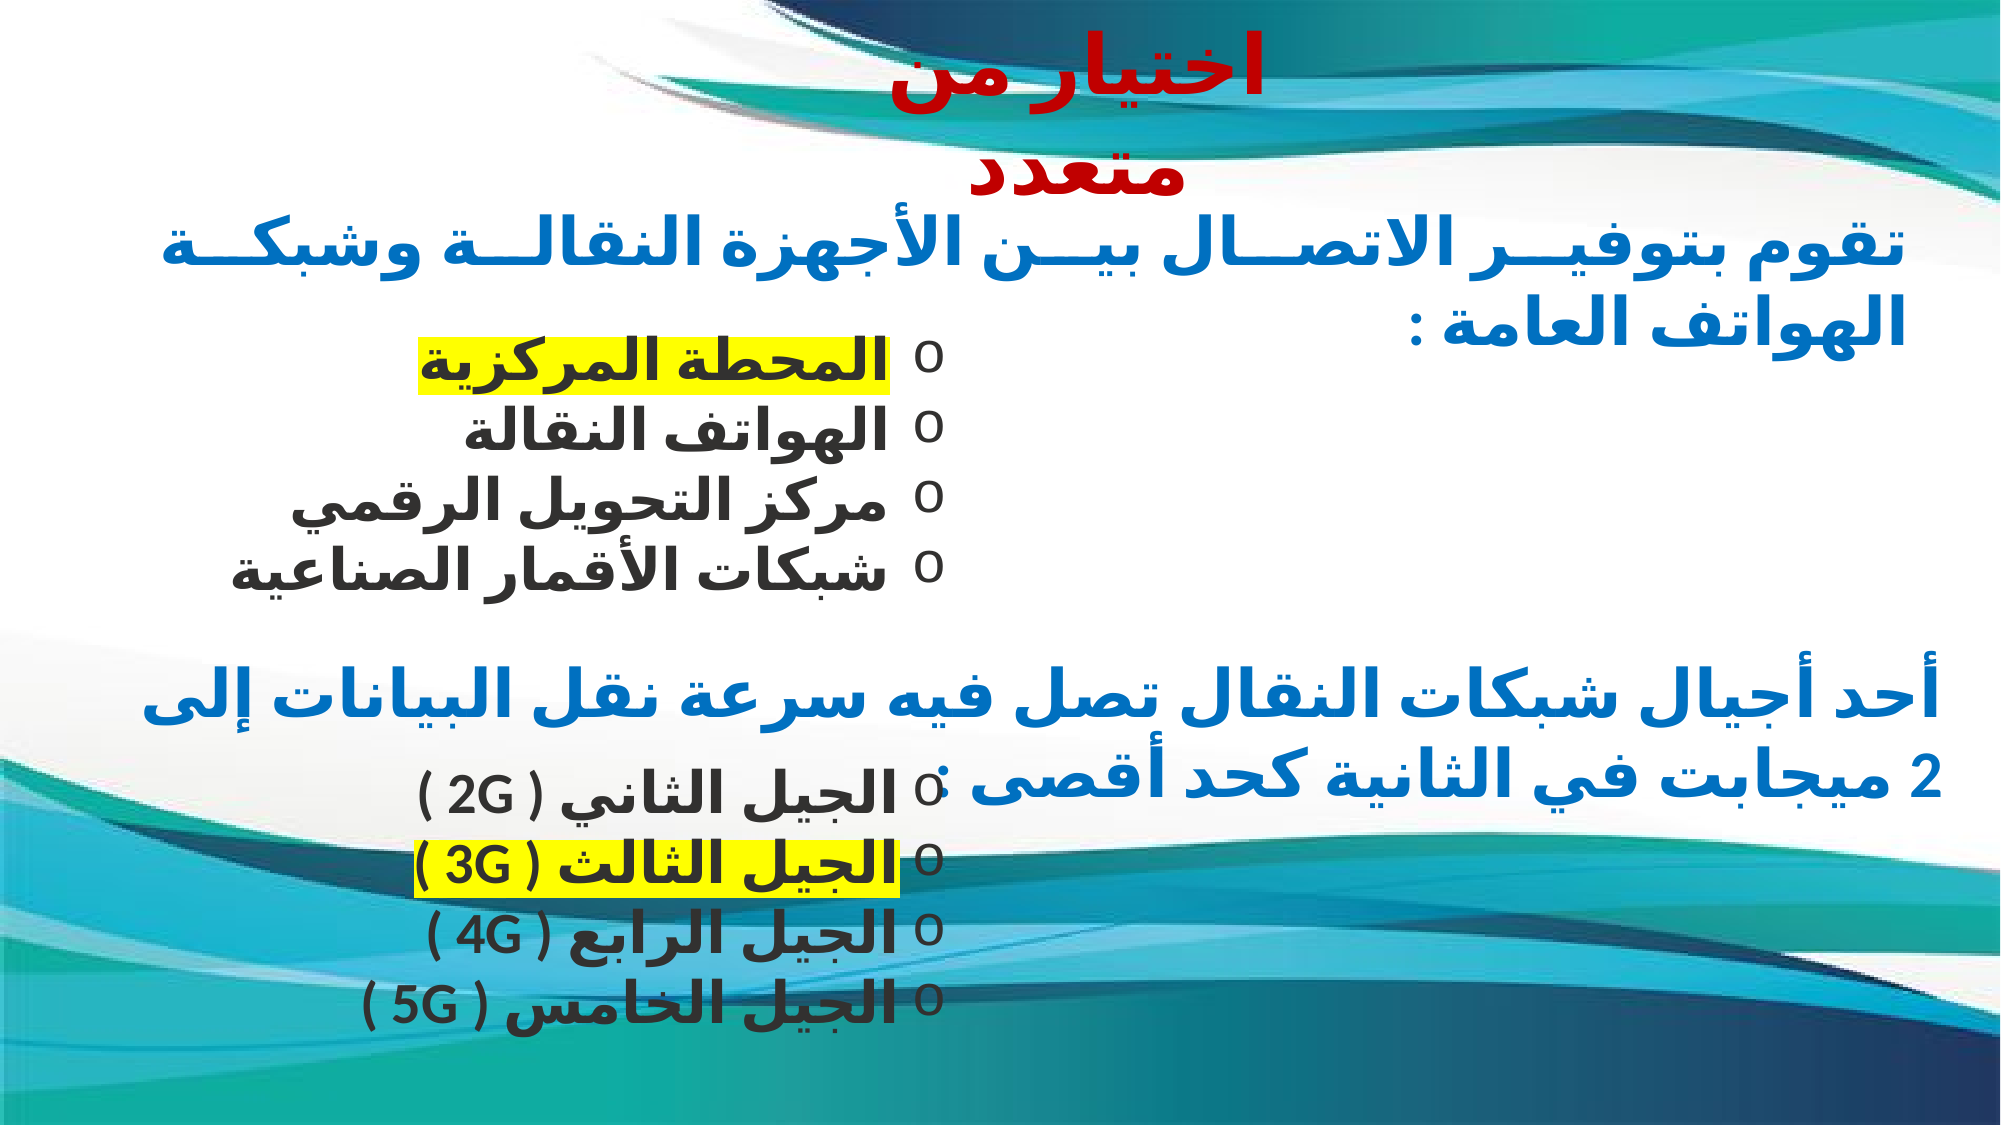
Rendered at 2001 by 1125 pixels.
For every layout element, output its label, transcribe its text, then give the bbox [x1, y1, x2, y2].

text_box أحد أجيال شبكات النقال تصل فيه سرعة نقل البيانات إلى 2 ميجابت في الثانية كحد أقصى : [119, 643, 1959, 819]
text_box المحطة المركزية الهواتف النقالة مركز التحويل الرقمي شبكات الأقمار الصناعية [192, 314, 962, 610]
picture [0, 0, 2001, 1125]
text_box تقوم بتوفير الاتصال بين الأجهزة النقالة وشبكة الهواتف العامة : [145, 191, 1924, 366]
text_box اختيار من متعدد [779, 3, 1378, 191]
text_box الجيل الثاني ( 2G ) الجيل الثالث ( 3G ) الجيل الرابع ( 4G ) الجيل الخامس ( 5G ) [231, 747, 962, 1043]
